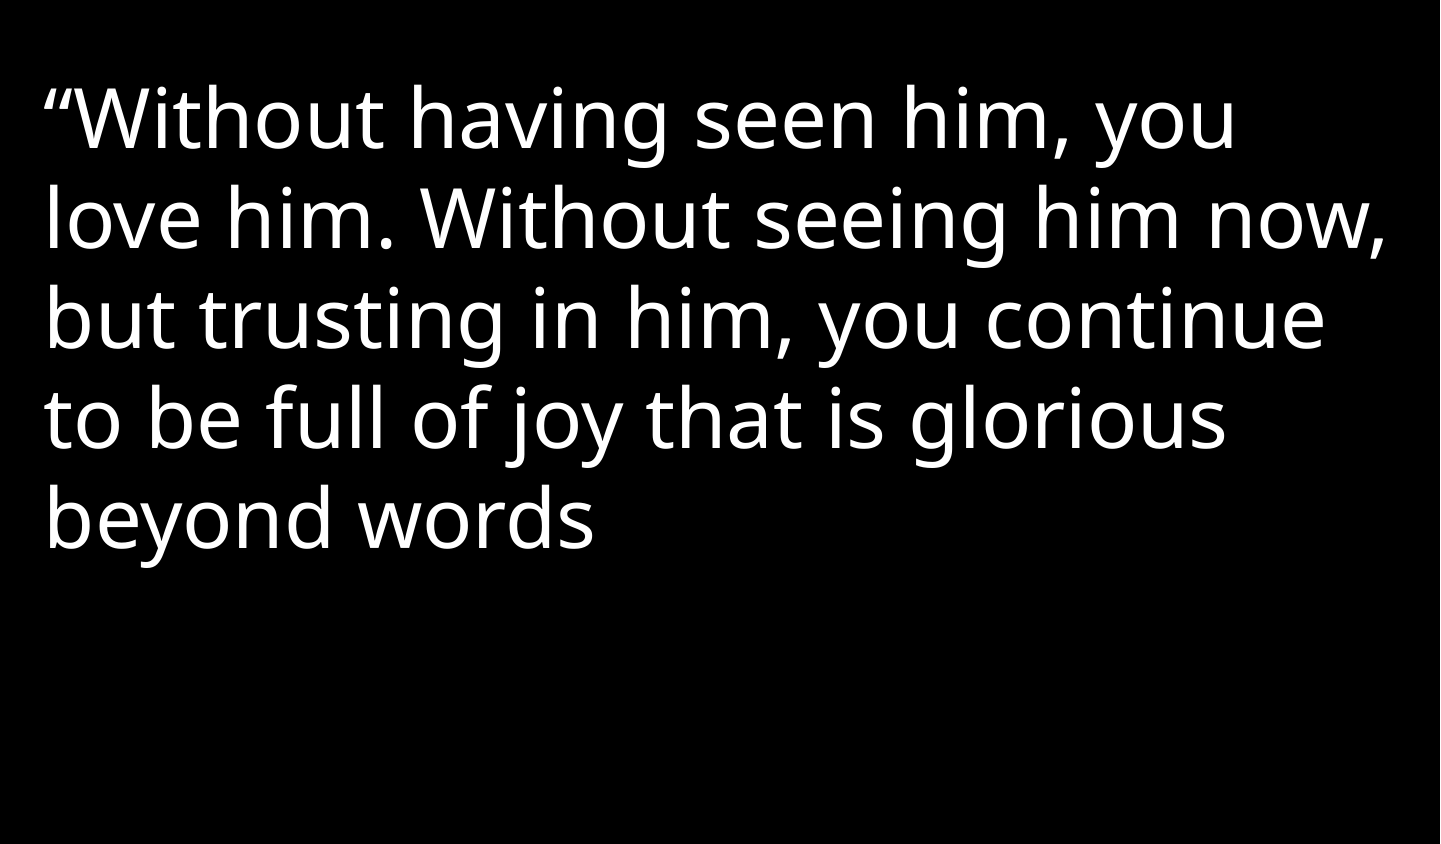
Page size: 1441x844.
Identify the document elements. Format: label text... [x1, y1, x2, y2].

subtitle “Without having seen him, you love him. Without seeing him now, but trusting in him, you continue to be full of joy that is glorious beyond words [32, 59, 1408, 844]
